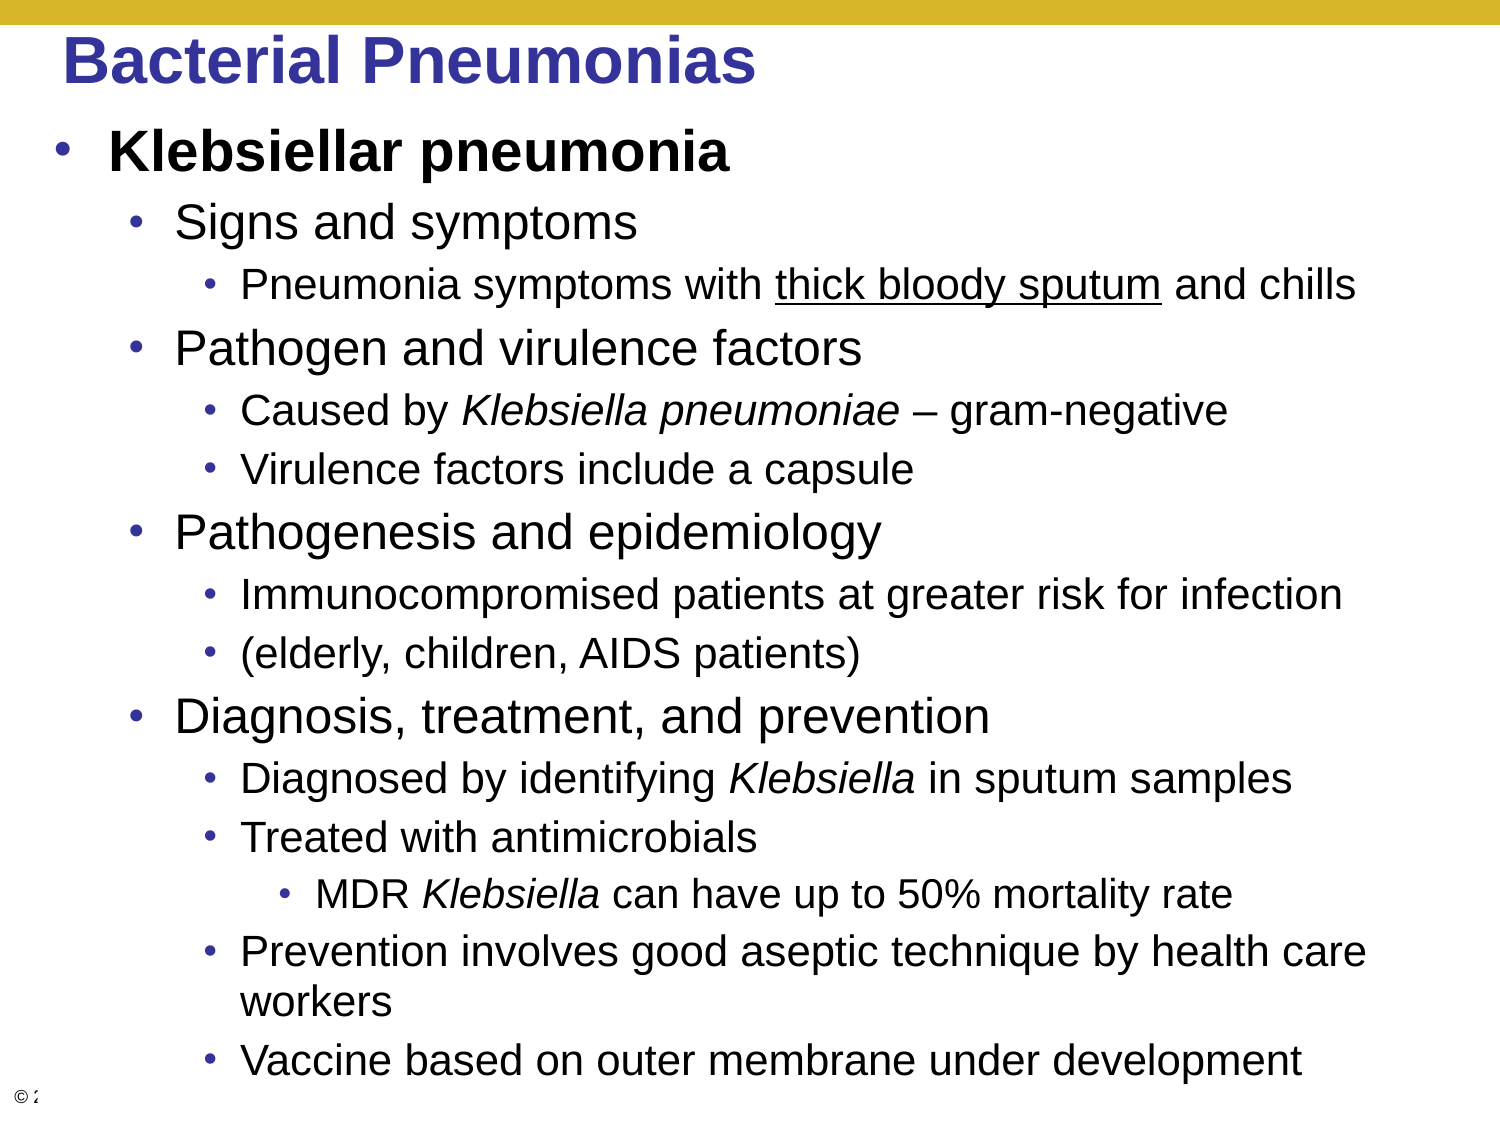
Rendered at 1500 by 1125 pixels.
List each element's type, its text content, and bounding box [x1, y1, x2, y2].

list Klebsiellar pneumonia Signs and symptoms Pneumonia symptoms with thick bloody sputum and chills Pathogen and virulence factors Caused by Klebsiella pneumoniae – gram-negative Virulence factors include a capsule Pathogenesis and epidemiology Immunocompromised patients at greater risk for infection (elderly, children, AIDS patients) Diagnosis, treatment, and prevention Diagnosed by identifying Klebsiella in sputum samples Treated with antimicrobials MDR Klebsiella can have up to 50% mortality rate Prevention involves good aseptic technique by health care workers Vaccine based on outer membrane under development [37, 110, 1475, 1113]
title Bacterial Pneumonias [0, 14, 1500, 107]
